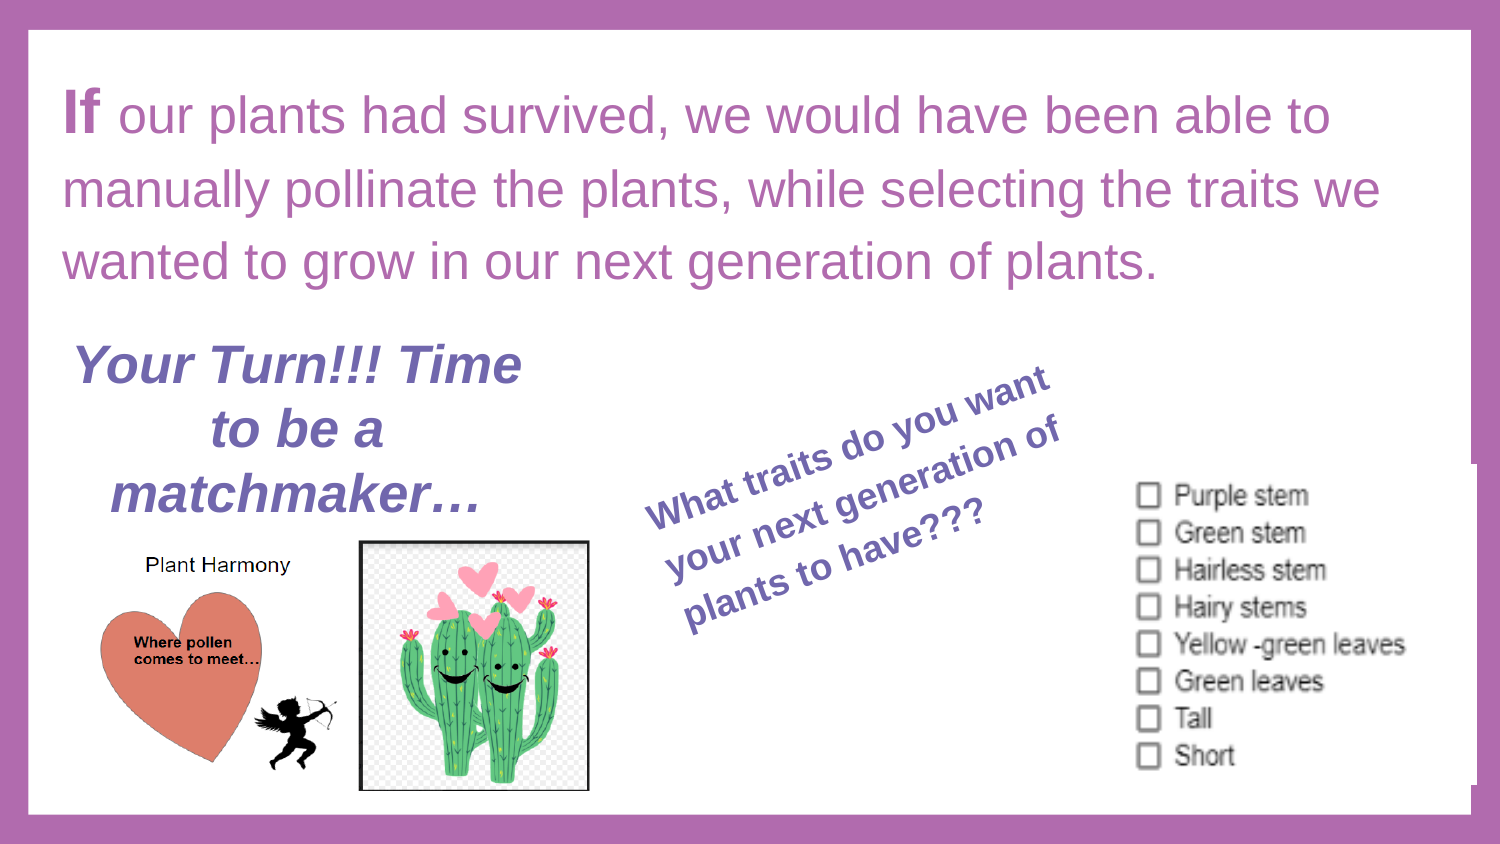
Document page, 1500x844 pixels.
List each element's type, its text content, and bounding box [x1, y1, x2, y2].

text_box What traits do you want your next generation of plants to have??? [618, 313, 1136, 656]
title If our plants had survived, we would have been able to manually pollinate the plants, while selecting the traits we wanted to grow in our next generation of plants. [51, 48, 1463, 143]
text_box Your Turn!!! Time to be a matchmaker… [51, 313, 544, 539]
picture [1103, 464, 1477, 785]
picture [75, 532, 607, 805]
